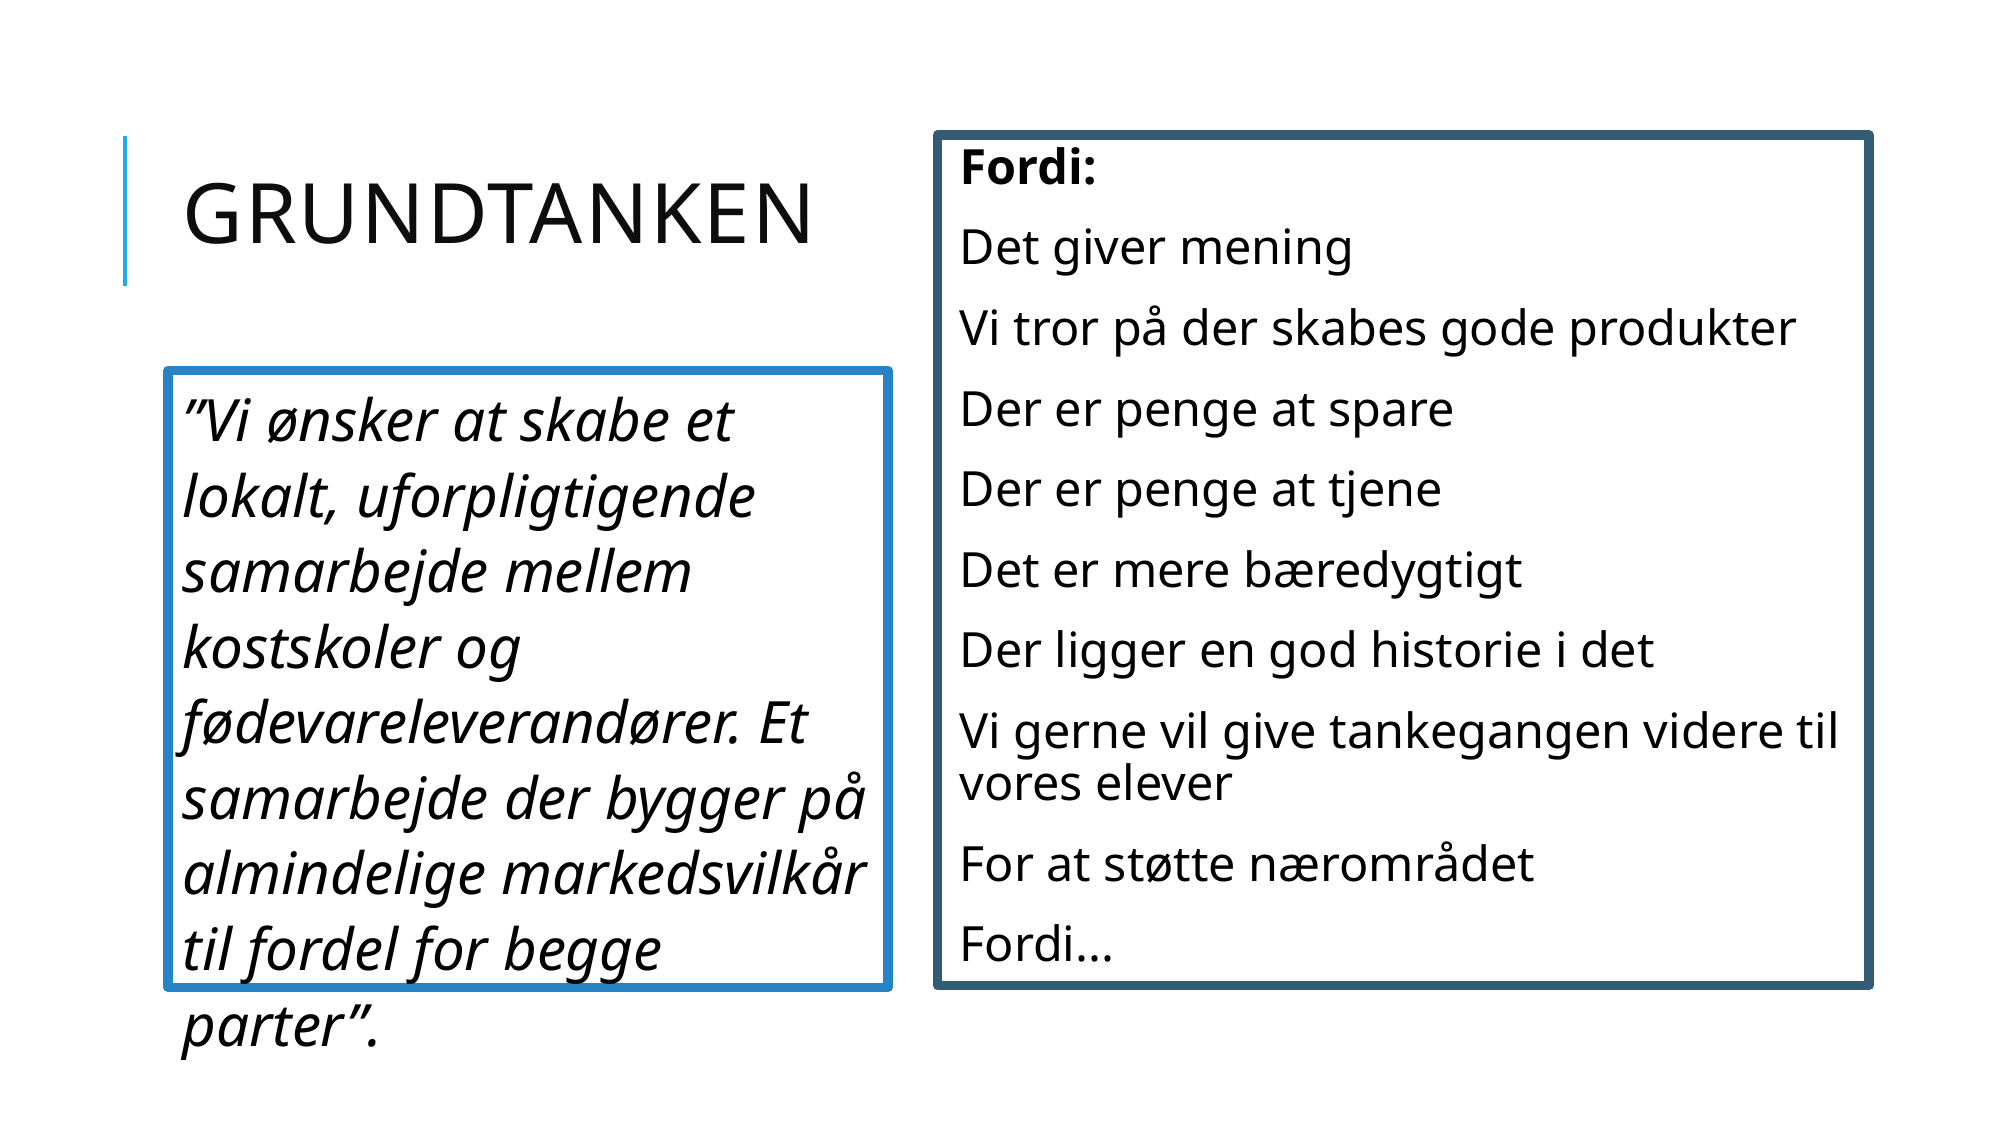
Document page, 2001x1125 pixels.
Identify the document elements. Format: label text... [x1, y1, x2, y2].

list ”Vi ønsker at skabe et lokalt, uforpligtigende samarbejde mellem kostskoler og fødevareleverandører. Et samarbejde der bygger på almindelige markedsvilkår til fordel for begge parter”. [168, 370, 888, 988]
title Grundtanken [168, 77, 888, 363]
list Fordi: Det giver mening Vi tror på der skabes gode produkter Der er penge at spare Der er penge at tjene Det er mere bæredygtigt Der ligger en god historie i det Vi gerne vil give tankegangen videre til vores elever For at støtte nærområdet Fordi... [937, 135, 1869, 986]
